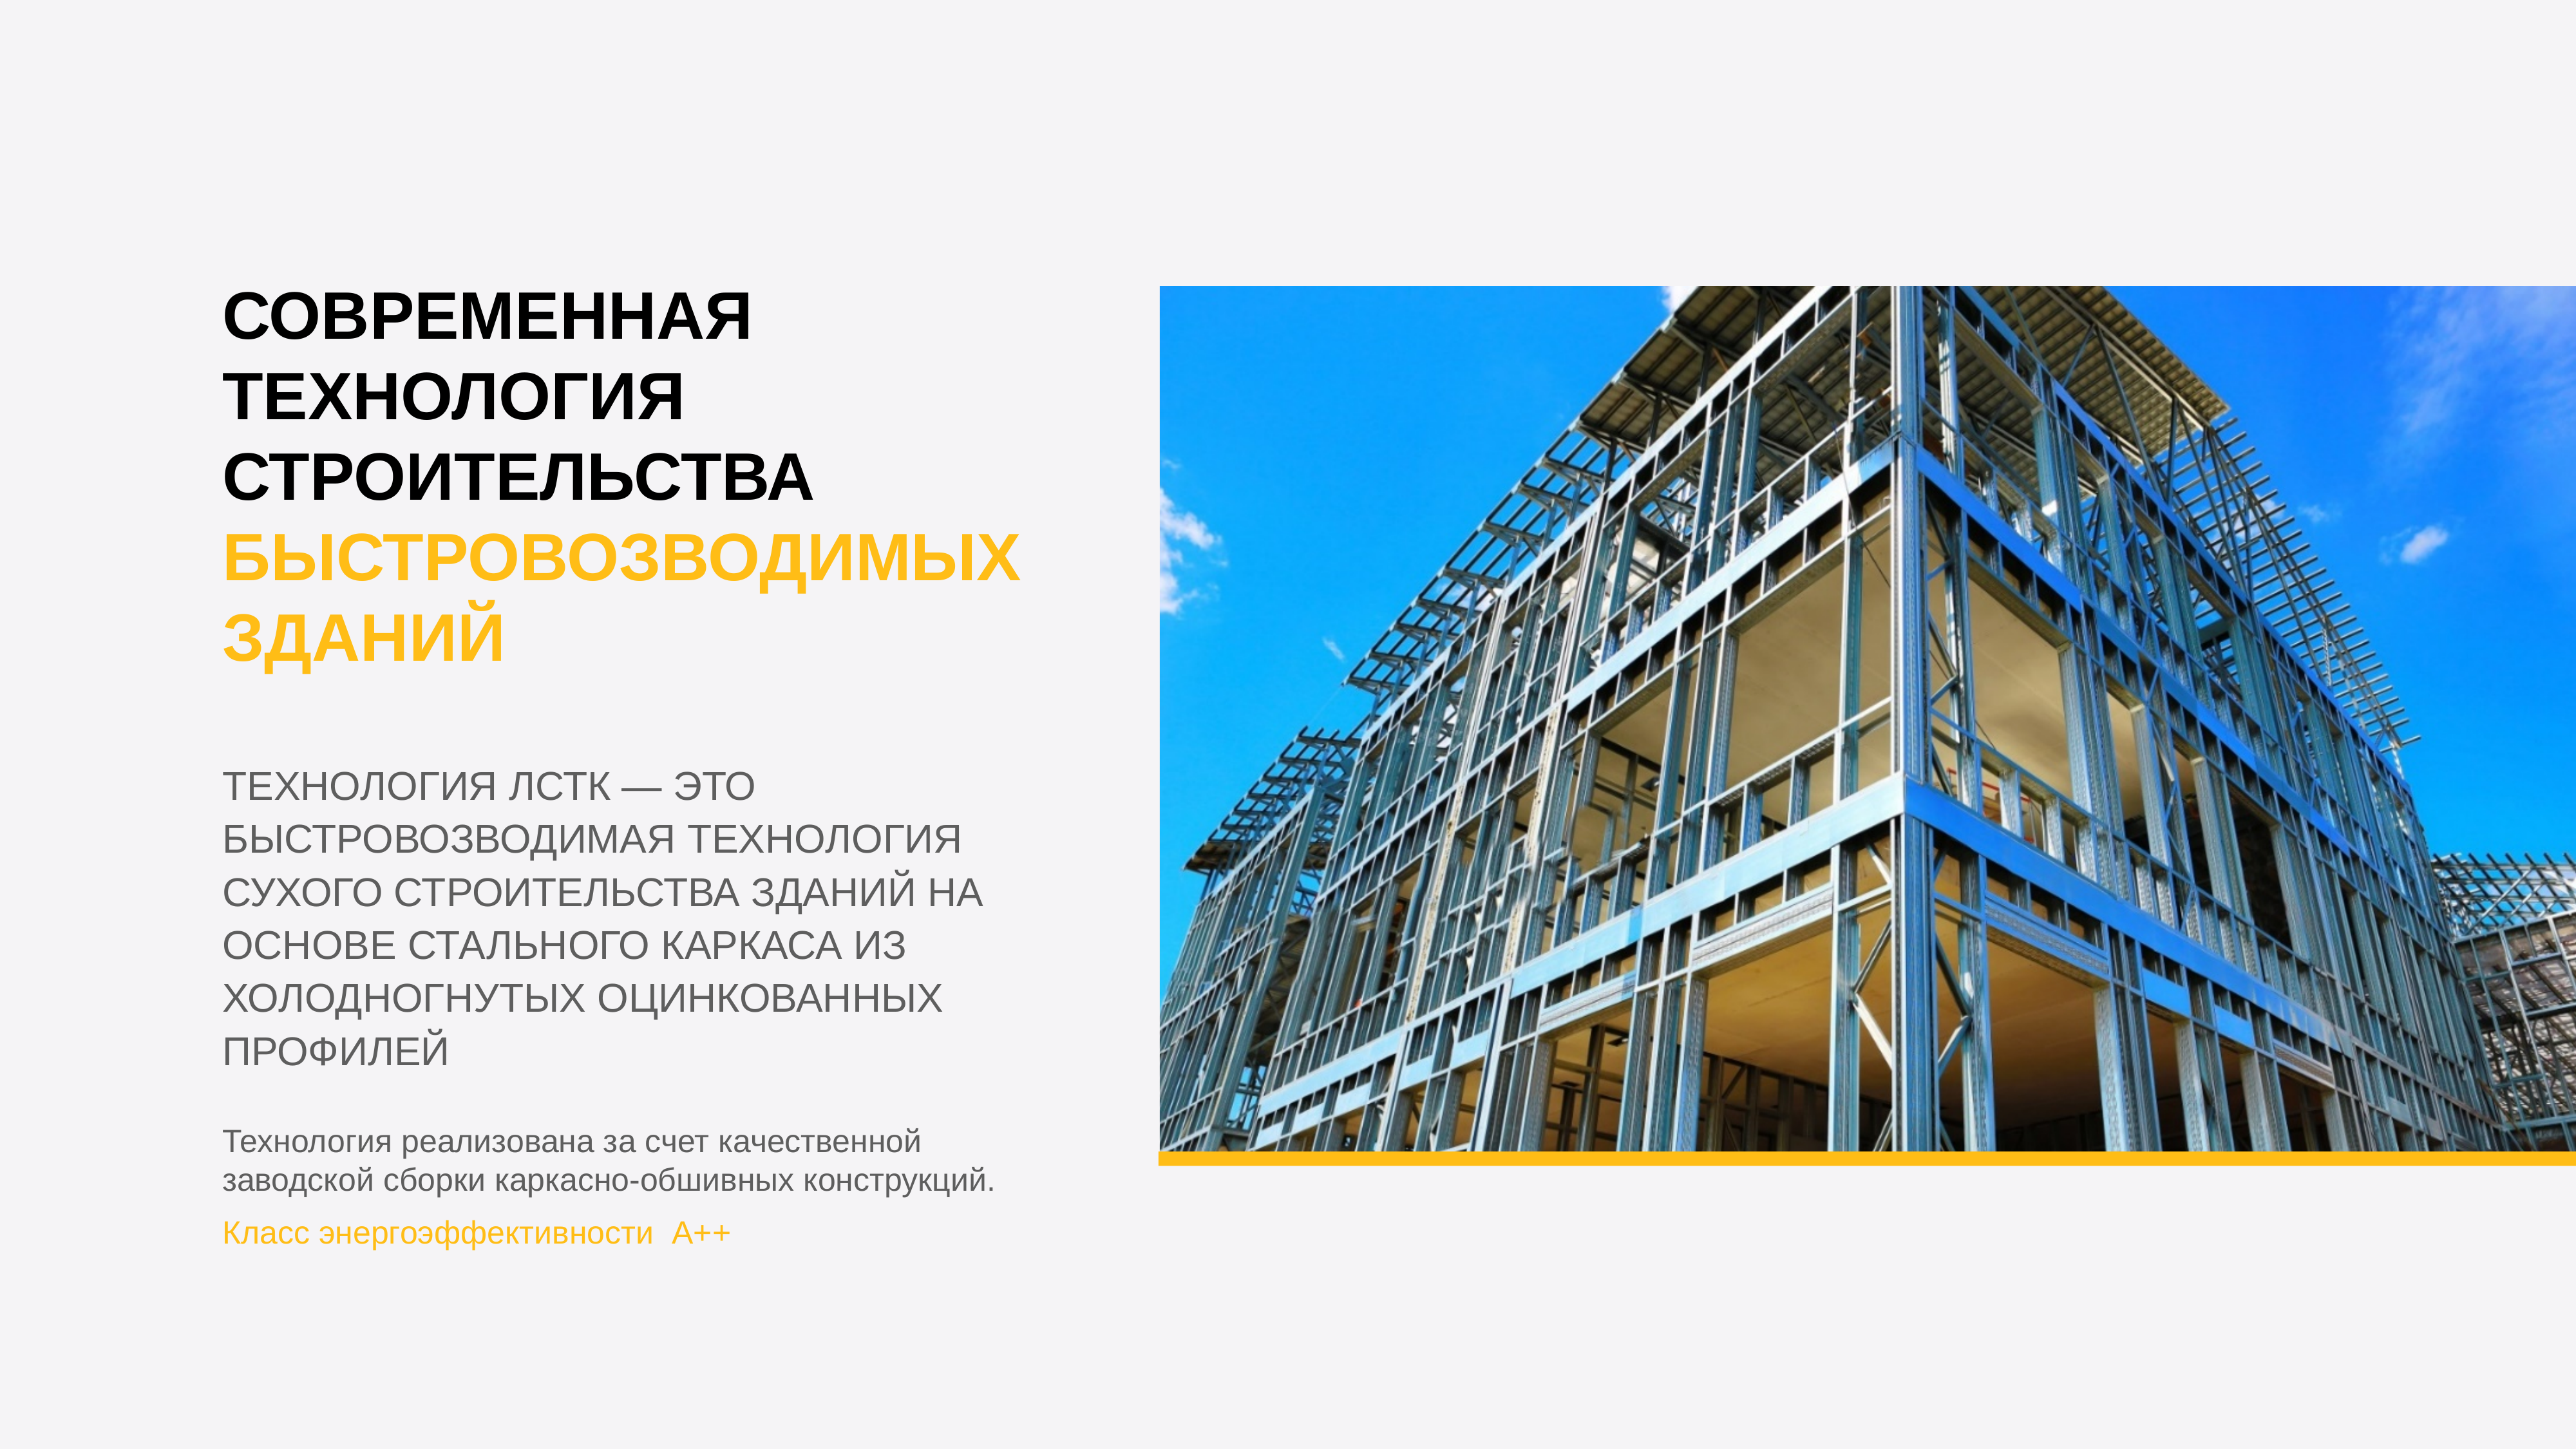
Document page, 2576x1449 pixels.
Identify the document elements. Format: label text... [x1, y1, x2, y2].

text_box [1158, 1151, 2576, 1166]
text_box Класс энергоэффективности А++ [216, 1206, 1049, 1256]
text_box Современная технология строительства быстровозводимых зданий Технология ЛСТК — это быстровозводимая технология сухого строительства зданий на основе стального каркаса из холодногнутых оцинкованных профилей [216, 267, 1122, 1079]
text_box Технология реализована за счет качественной заводской сборки каркасно-обшивных конструкций. [216, 1114, 1049, 1203]
picture [1159, 285, 2576, 1163]
